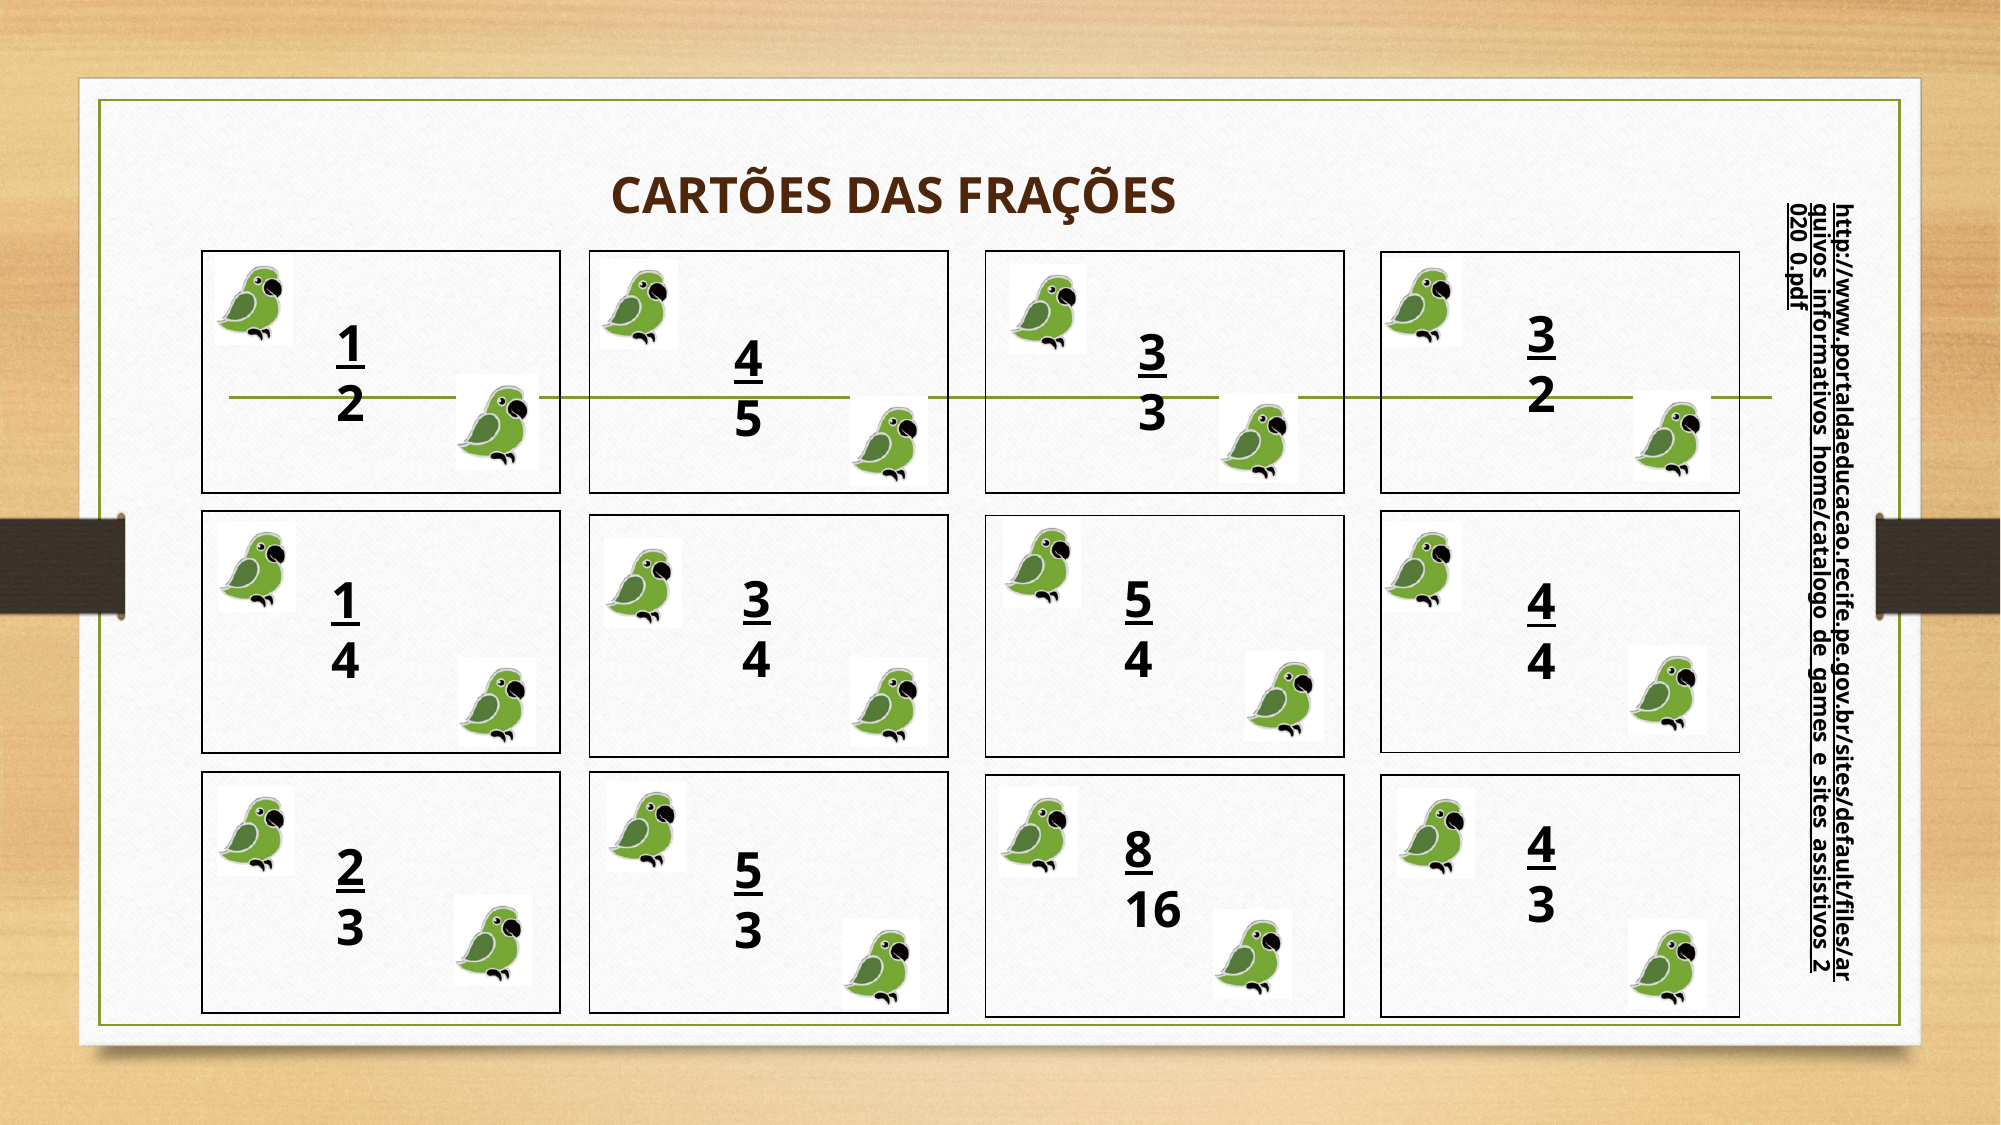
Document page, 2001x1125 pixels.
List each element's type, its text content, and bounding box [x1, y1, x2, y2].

table_header [590, 773, 947, 1012]
table_header [1382, 776, 1739, 1016]
table_header [1382, 512, 1739, 752]
table_header [986, 776, 1343, 1016]
text_box 8 16 [1109, 810, 1316, 945]
text_box 4 4 [1512, 562, 1719, 698]
table_header [203, 512, 559, 752]
picture [0, 0, 2001, 1125]
table_header [203, 773, 559, 1012]
text_box 3 2 [1512, 294, 1719, 430]
text_box 1 4 [316, 561, 523, 697]
table_header [203, 252, 559, 492]
table_header [1382, 253, 1739, 492]
text_box http://www.portaldaeducacao.recife.pe.gov.br/sites/default/files/arquivos_informativos_home/catalogo_de_games_e_sites_assistivos_2020_0.pdf [1820, 188, 1867, 999]
title CARTÕES DAS FRAÇÕES [106, 86, 1682, 300]
text_box 3 3 [1123, 313, 1330, 448]
table_header [986, 516, 1343, 756]
text_box 3 4 [727, 559, 934, 695]
text_box 4 3 [1512, 805, 1719, 940]
text_box 2 3 [321, 827, 529, 963]
text_box 5 3 [719, 831, 926, 966]
table_header [986, 252, 1343, 492]
table_header [590, 252, 947, 492]
text_box 1 2 [321, 303, 529, 439]
text_box 4 5 [719, 318, 926, 454]
table_header [590, 516, 947, 756]
text_box 5 4 [1109, 560, 1316, 695]
